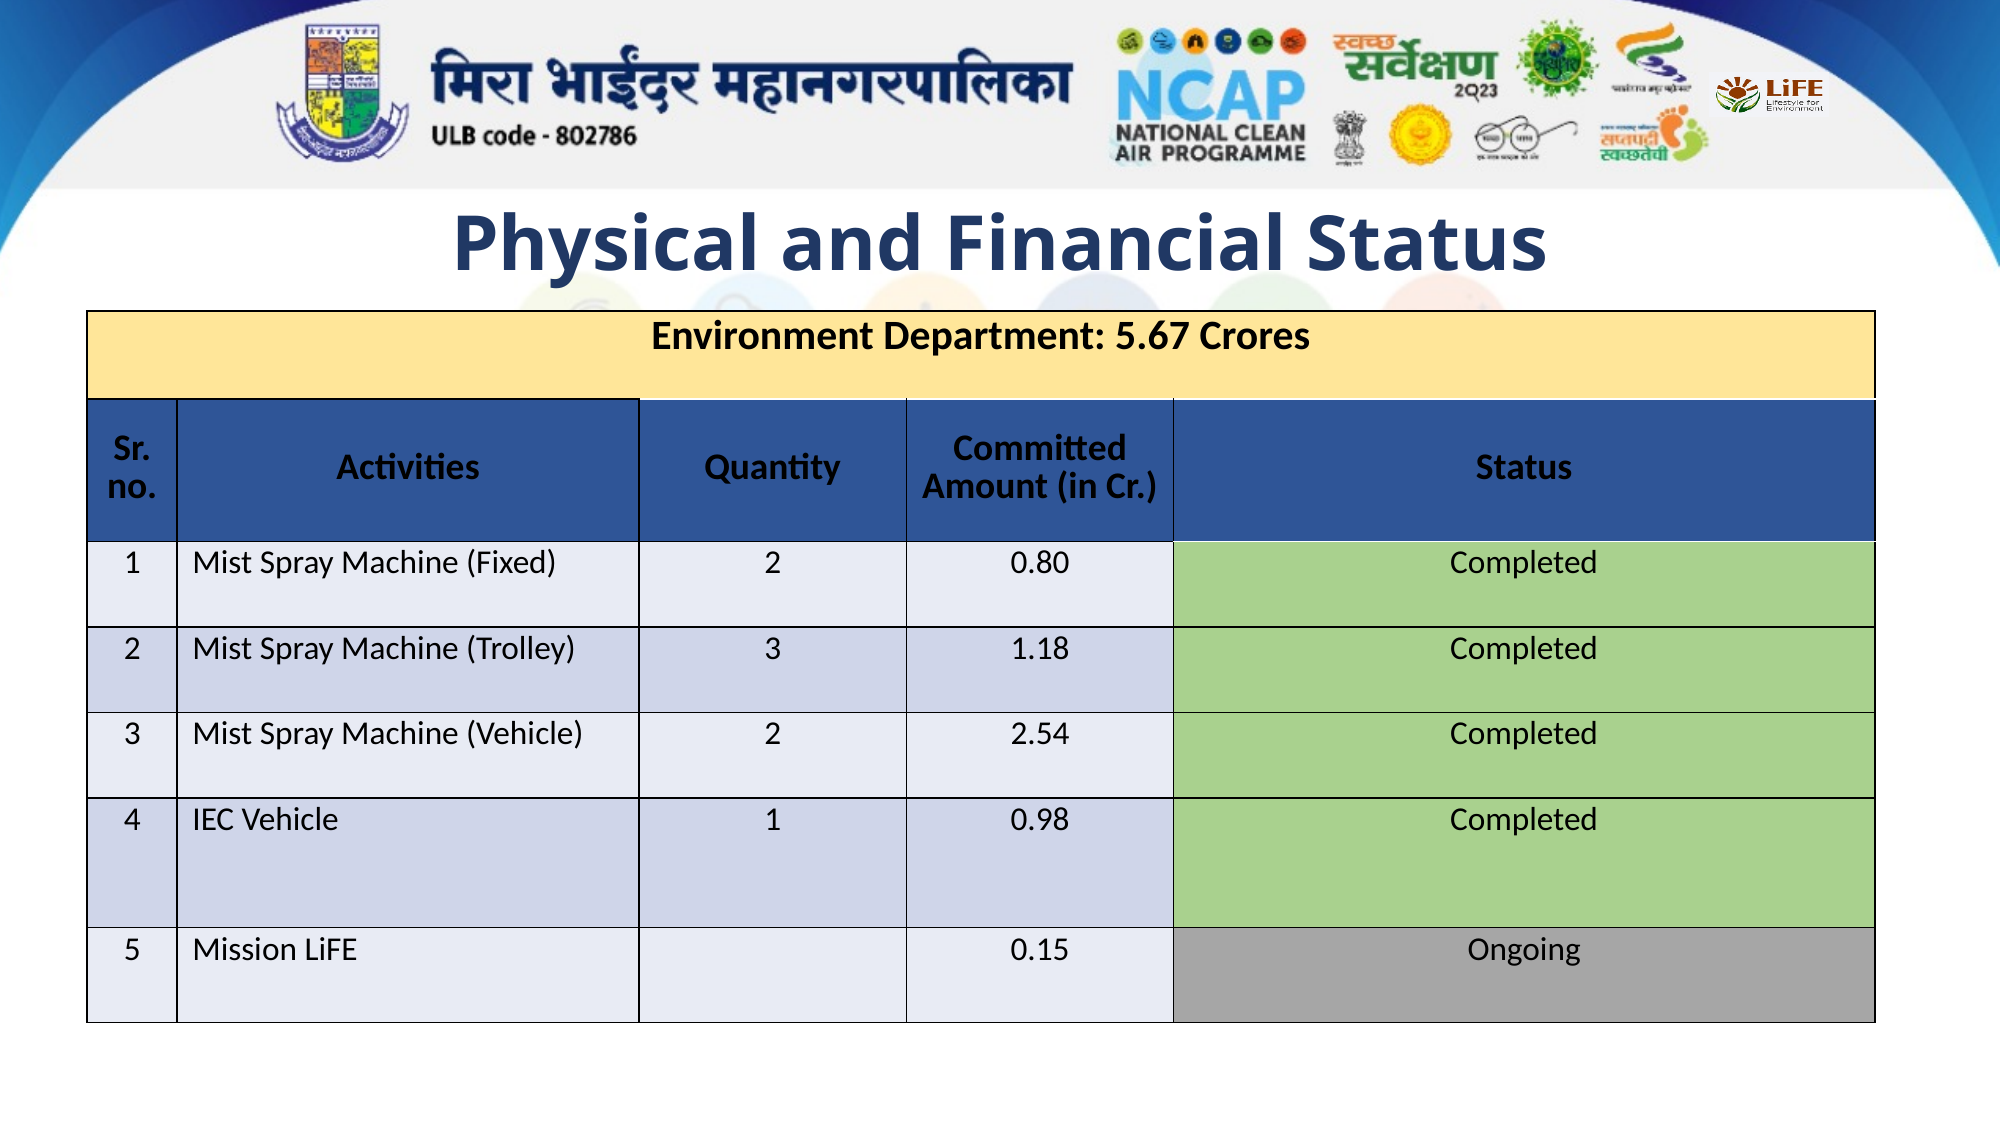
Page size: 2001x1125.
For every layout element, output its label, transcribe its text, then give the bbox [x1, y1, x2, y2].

table_cell [640, 928, 906, 1022]
table_cell Quantity [640, 400, 906, 541]
table_cell Mist Spray Machine (Fixed) [178, 542, 638, 626]
table_cell 0.98 [907, 799, 1173, 927]
table_header Environment Department: 5.67 Crores [88, 312, 1874, 398]
table_cell 2 [640, 542, 906, 626]
table_cell Mist Spray Machine (Trolley) [178, 628, 638, 712]
table_cell Committed Amount (in Cr.) [907, 400, 1173, 541]
table_cell 2 [88, 628, 176, 712]
table_cell Status [1174, 400, 1874, 541]
table_cell 2 [640, 713, 906, 797]
table_cell Mission LiFE [178, 928, 638, 1022]
table_cell 3 [88, 713, 176, 797]
table_cell Completed [1174, 799, 1874, 927]
picture [0, 0, 2000, 1123]
table_cell 1.18 [907, 628, 1173, 712]
table_cell 0.15 [907, 928, 1173, 1022]
title Physical and Financial Status [353, 196, 1647, 295]
table_cell 3 [640, 628, 906, 712]
table_cell 1 [640, 799, 906, 927]
table_cell Activities [178, 400, 638, 541]
table_cell Completed [1174, 628, 1874, 712]
table_cell Completed [1174, 713, 1874, 797]
table_cell 5 [88, 928, 176, 1022]
table_cell 2.54 [907, 713, 1173, 797]
table_cell Mist Spray Machine (Vehicle) [178, 713, 638, 797]
table_cell Sr. no. [88, 400, 176, 541]
table_cell IEC Vehicle [178, 799, 638, 927]
table_cell Completed [1174, 542, 1874, 626]
table_cell 1 [88, 542, 176, 626]
table_cell 4 [88, 799, 176, 927]
table_cell 0.80 [907, 542, 1173, 626]
table_cell Ongoing [1174, 928, 1874, 1022]
